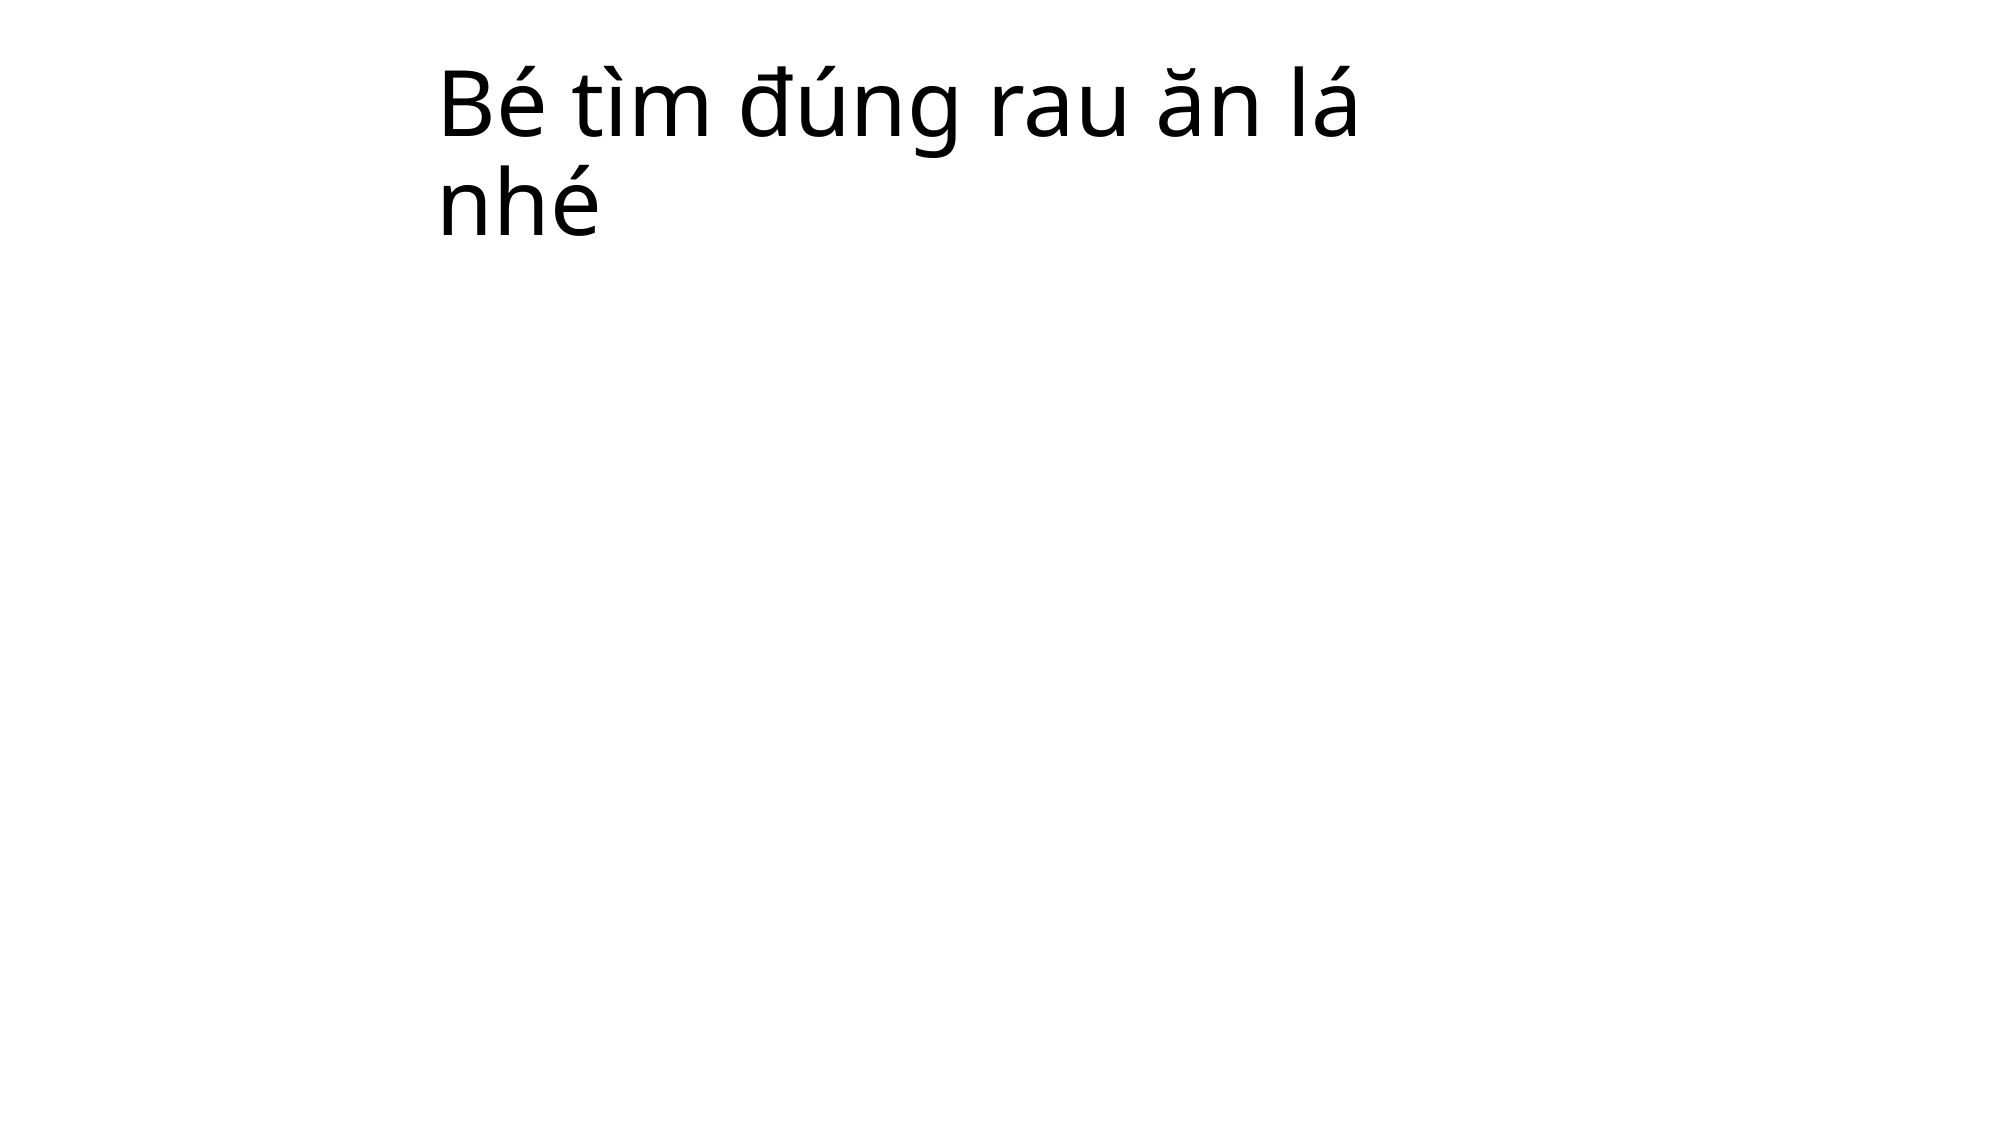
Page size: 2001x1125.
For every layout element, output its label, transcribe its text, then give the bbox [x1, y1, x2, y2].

title Bé tìm đúng rau ăn lá nhé [421, 68, 1532, 244]
